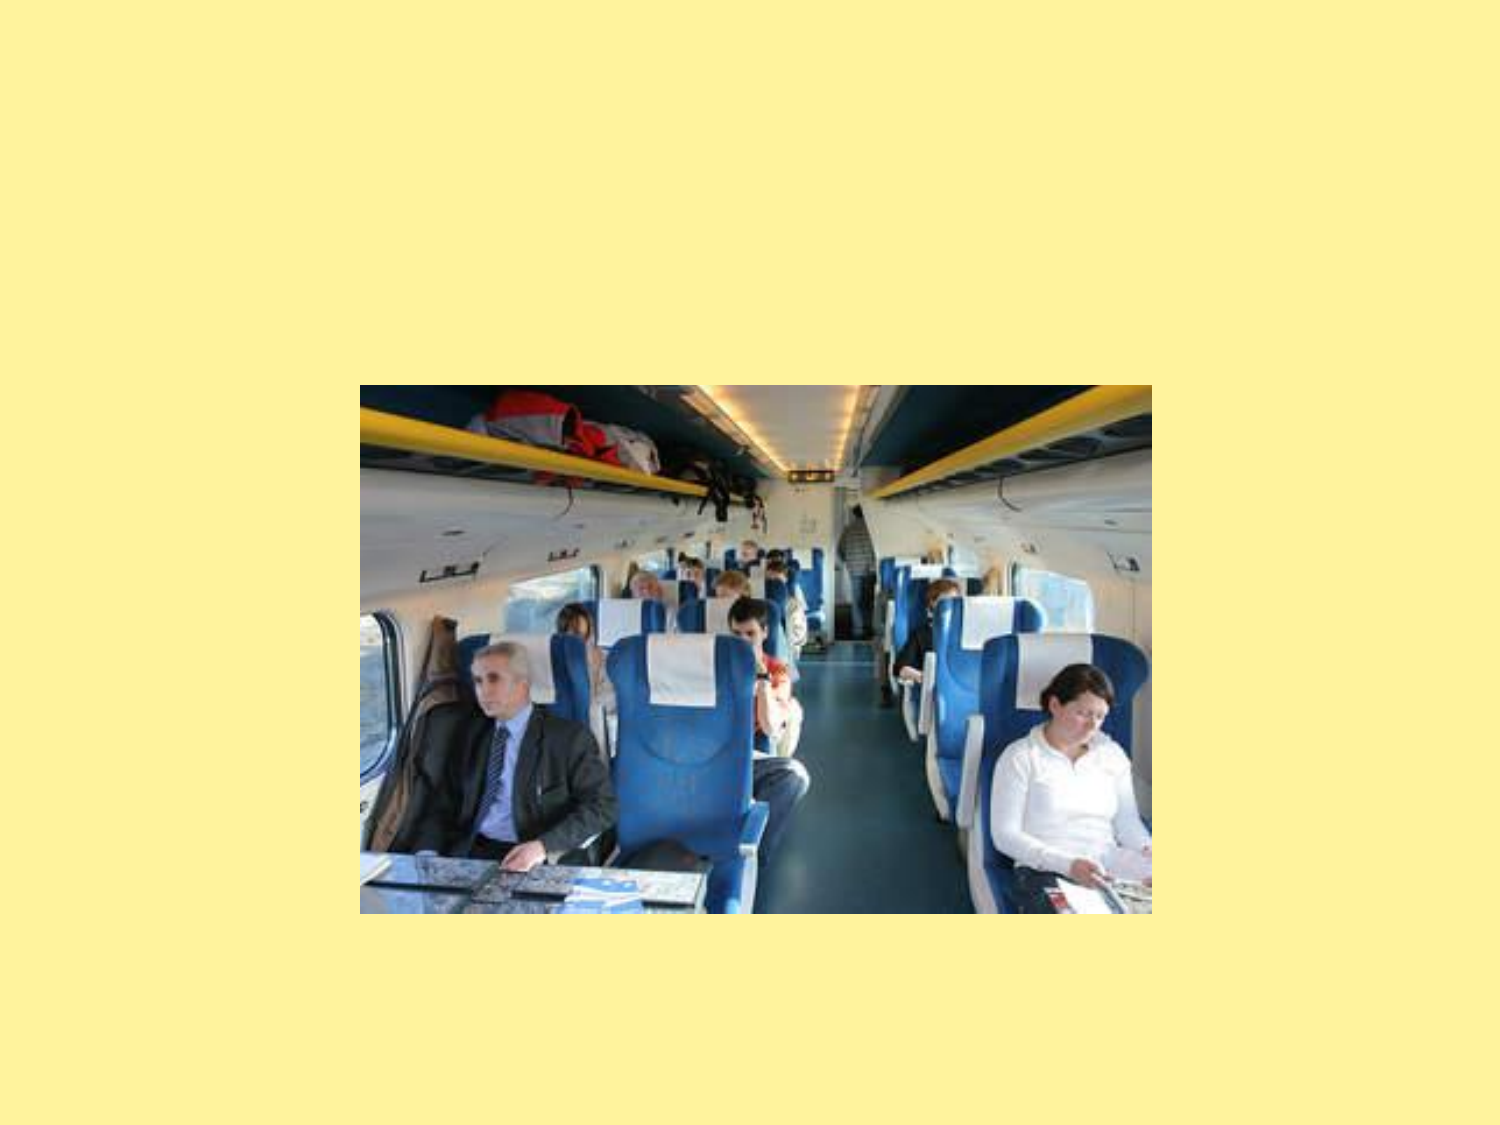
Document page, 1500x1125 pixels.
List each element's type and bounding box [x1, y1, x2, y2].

list [359, 385, 1152, 914]
